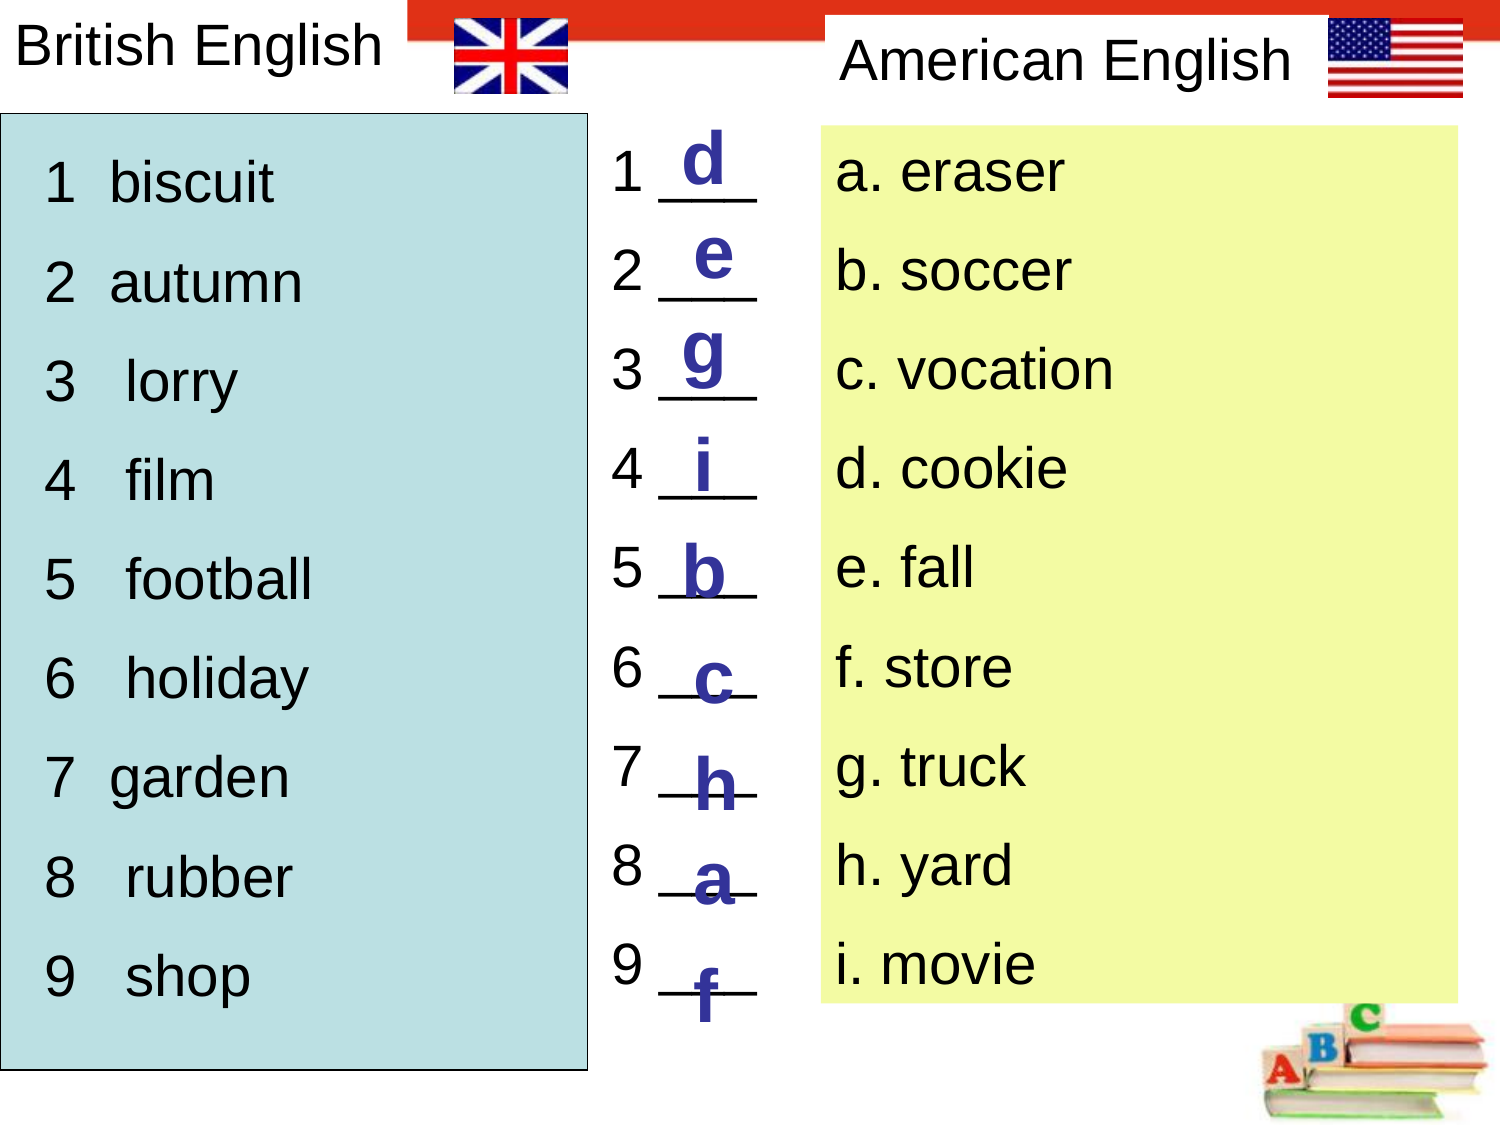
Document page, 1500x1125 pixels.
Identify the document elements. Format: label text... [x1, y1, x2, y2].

text_box British English [0, 0, 408, 85]
text_box b [667, 515, 755, 621]
text_box i [679, 408, 767, 514]
text_box a. eraser b. soccer c. vocation d. cookie e. fall f. store g. truck h. yard i. movie [834, 125, 1459, 1004]
text_box 1 ___ 2 ___ 3 ___ 4 ___ 5 ___ 6 ___ 7 ___ 8 ___ 9 ___ [596, 125, 834, 1004]
text_box h [679, 727, 792, 833]
text_box a [679, 822, 755, 928]
text_box 1 biscuit 2 autumn 3 lorry 4 film 5 football 6 holiday 7 garden 8 rubber 9 shop [29, 137, 630, 1016]
text_box g [667, 290, 755, 396]
picture [0, 0, 1500, 1125]
text_box American English [825, 14, 1329, 100]
text_box e [679, 196, 767, 302]
text_box f [679, 940, 755, 1046]
text_box d [667, 101, 768, 207]
text_box c [679, 621, 780, 727]
text_box [0, 113, 588, 1071]
